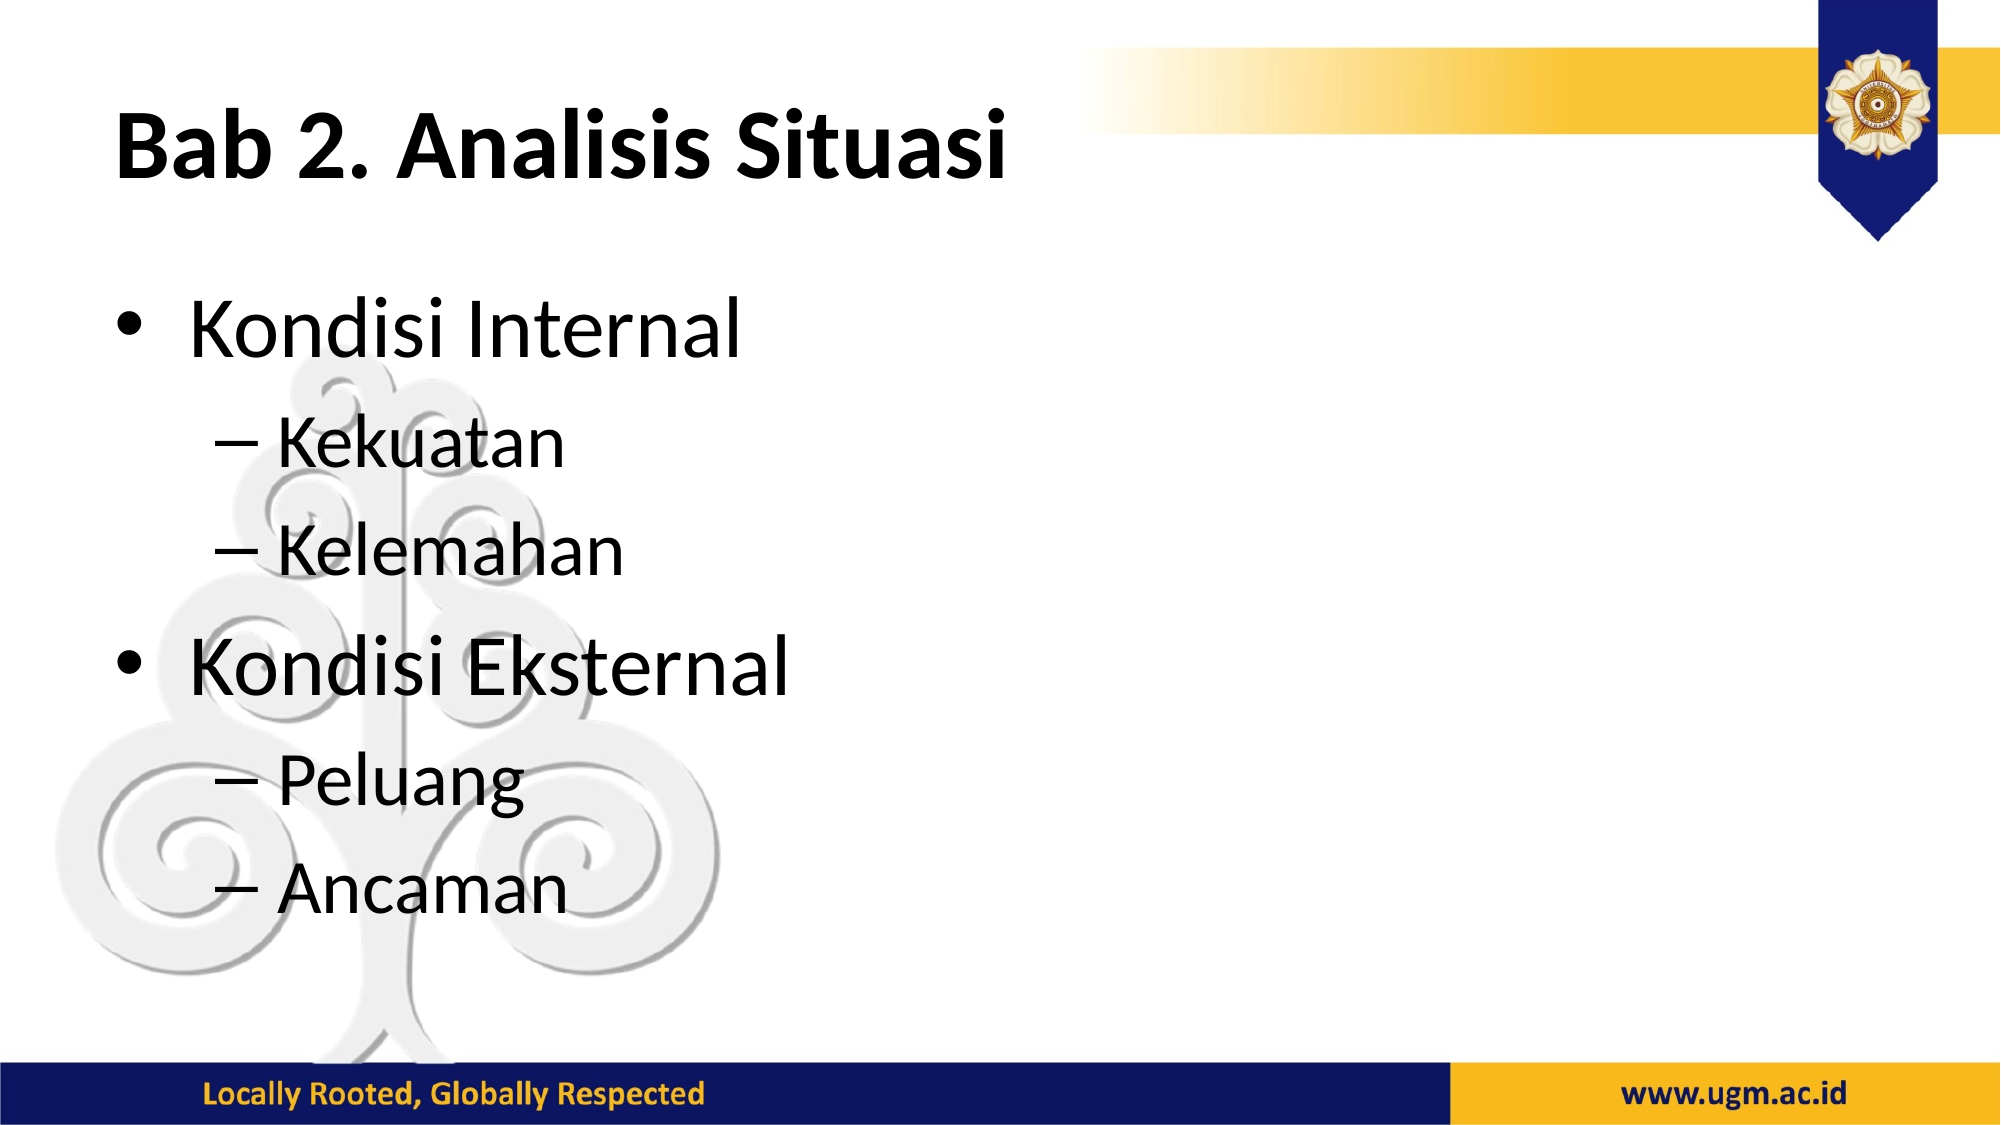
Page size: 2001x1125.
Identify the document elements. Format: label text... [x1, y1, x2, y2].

title Bab 2. Analisis Situasi [99, 45, 1900, 233]
picture [0, 0, 2001, 1125]
list Kondisi Internal Kekuatan Kelemahan Kondisi Eksternal Peluang Ancaman [99, 262, 1900, 1005]
